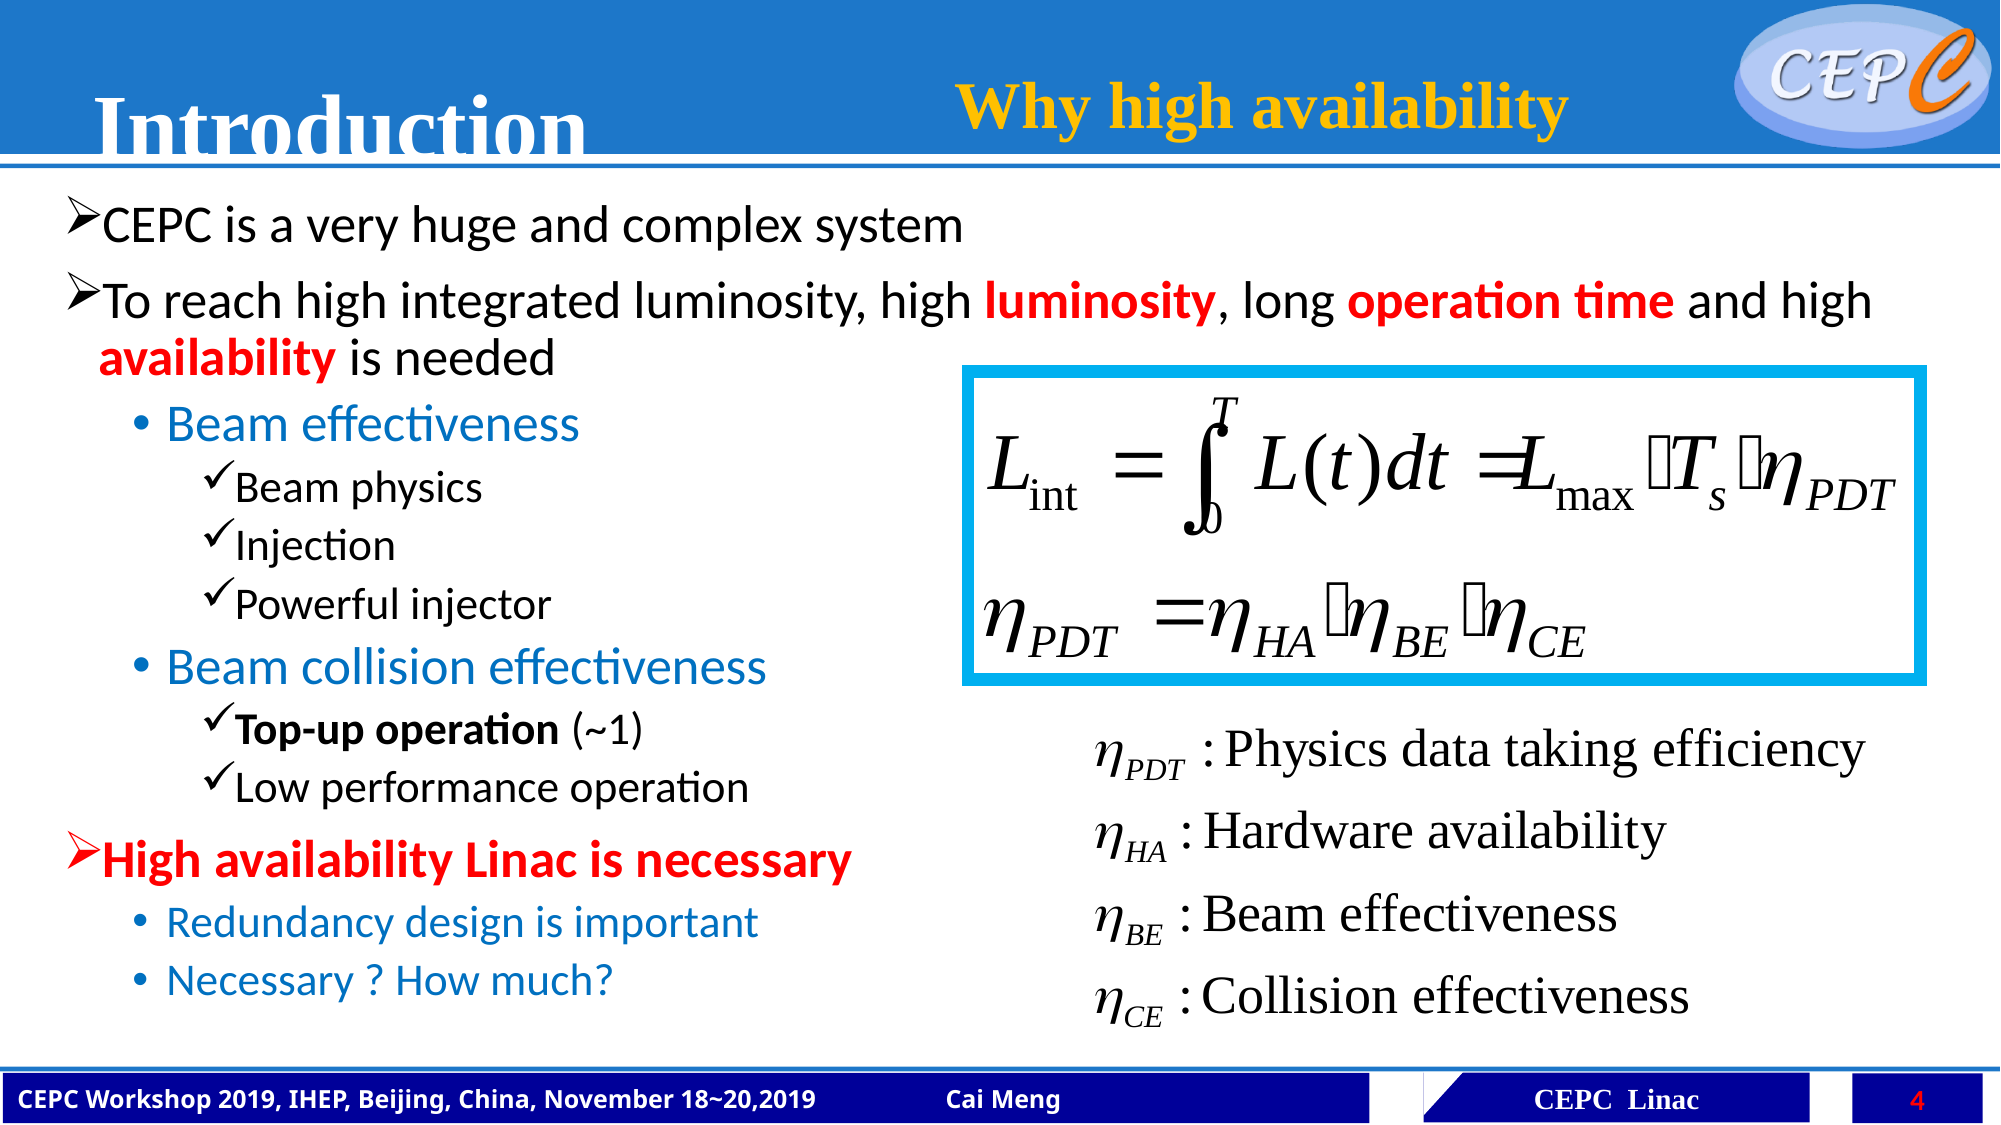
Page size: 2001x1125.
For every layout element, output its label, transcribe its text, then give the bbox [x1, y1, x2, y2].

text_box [1088, 714, 1875, 1039]
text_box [974, 377, 1915, 674]
picture [1728, 0, 1997, 154]
list Why high availability [939, 38, 1949, 152]
list CEPC is a very huge and complex system To reach high integrated luminosity, high luminosity, long operation time and high availability is needed Beam effectiveness Beam physics Injection Powerful injector Beam collision effectiveness Top-up operation (~1) Low performance operation High availability Linac is necessary Redundancy design is important Necessary ? How much? [49, 188, 1963, 1021]
title Introduction [77, 5, 870, 152]
